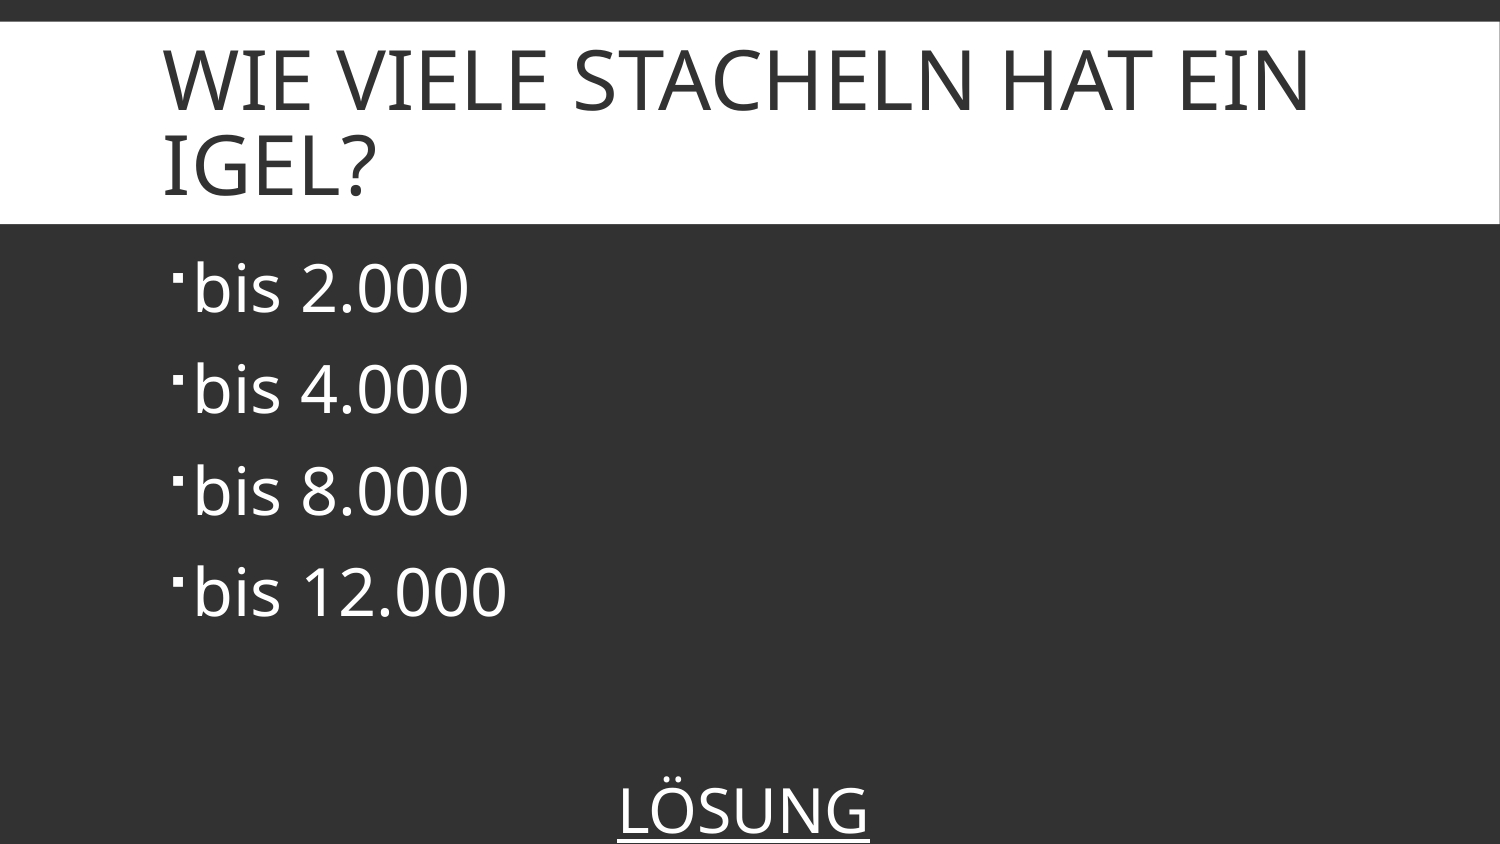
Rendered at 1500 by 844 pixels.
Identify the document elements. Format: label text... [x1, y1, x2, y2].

text_box LÖSUNG [602, 765, 898, 828]
title Wie viele Stacheln hat ein Igel? [147, 34, 1352, 221]
list bis 2.000 bis 4.000 bis 8.000 bis 12.000 [147, 247, 1352, 765]
